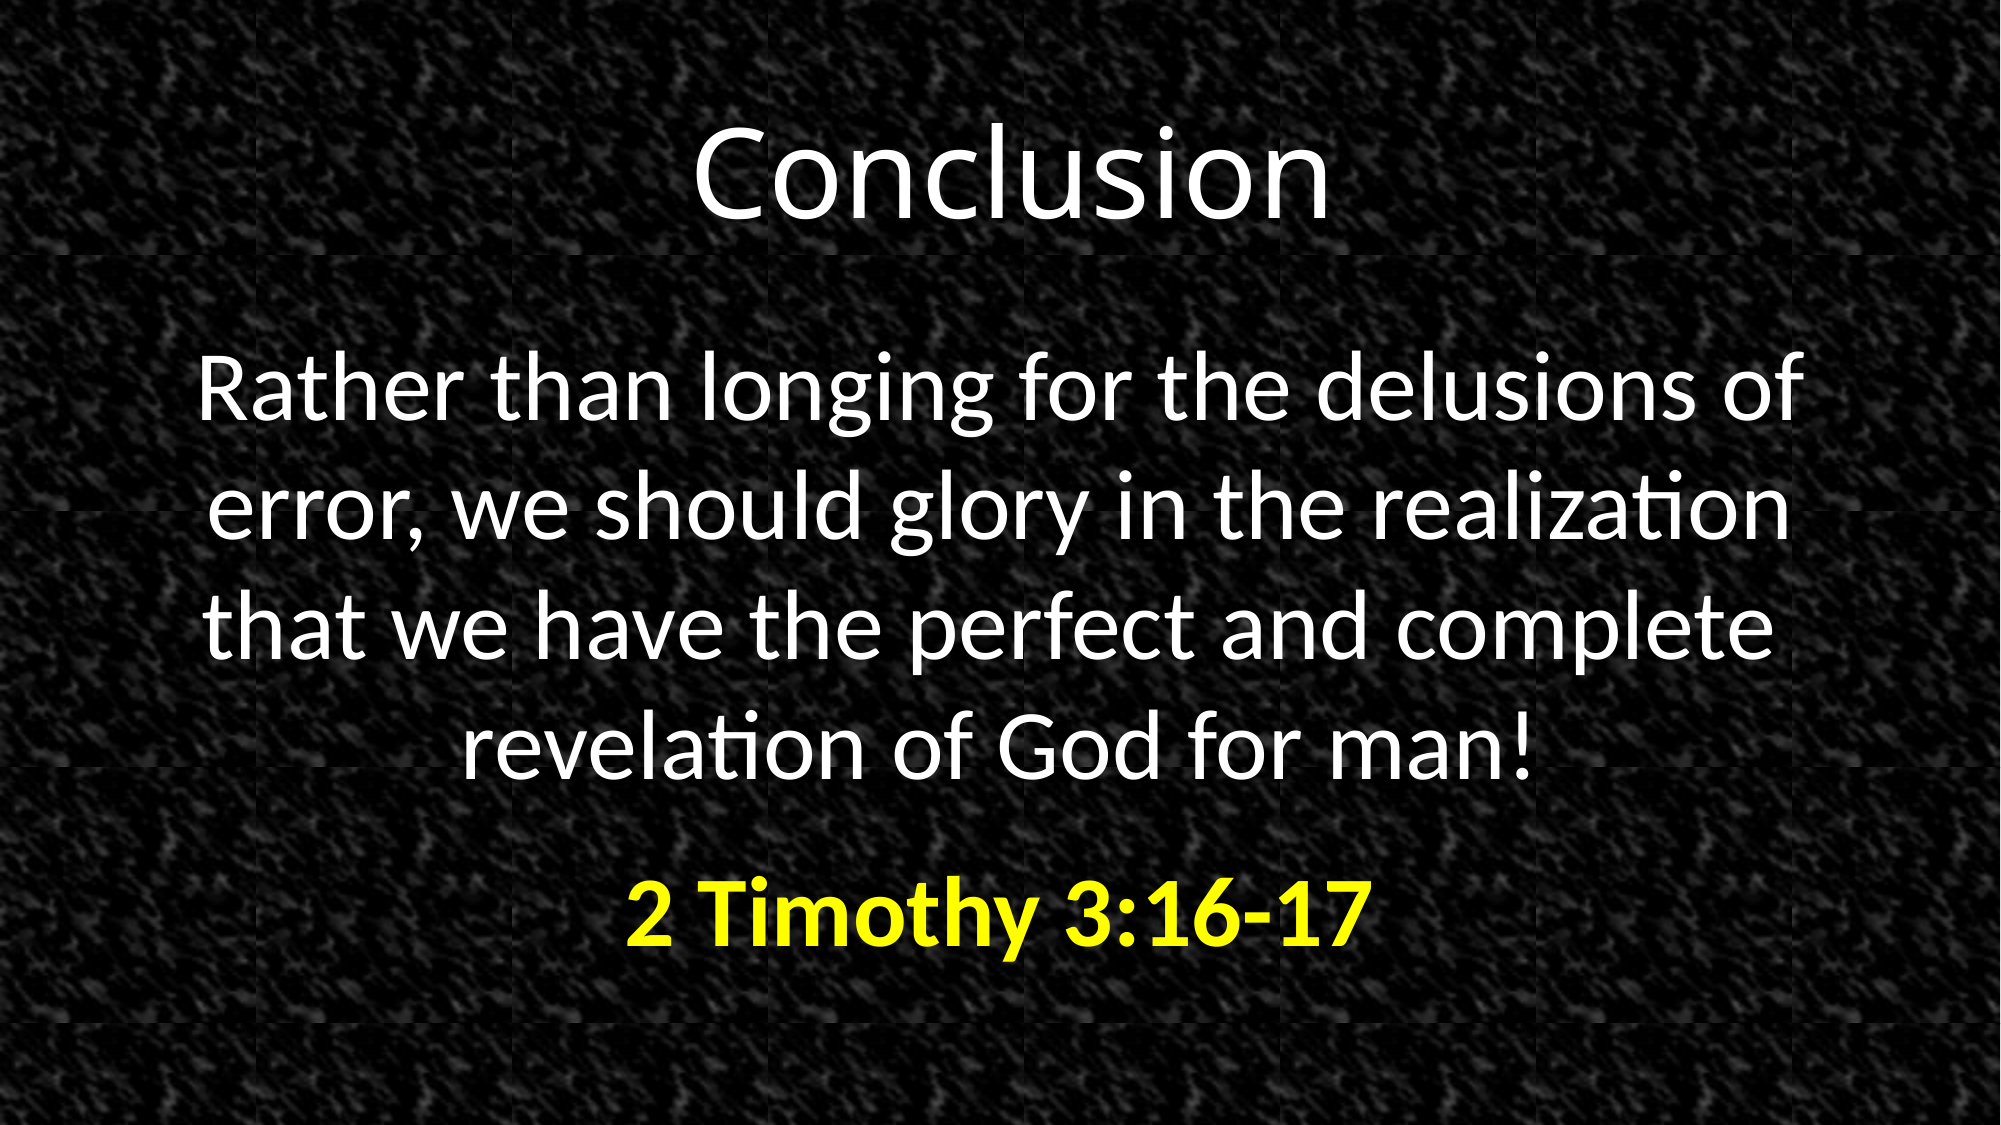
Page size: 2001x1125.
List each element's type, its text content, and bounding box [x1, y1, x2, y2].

subtitle Rather than longing for the delusions of error, we should glory in the realization that we have the perfect and complete revelation of God for man! 2 Timothy 3:16-17 [125, 312, 1875, 1038]
picture [0, 0, 2001, 1125]
title Conclusion [375, 62, 1650, 275]
